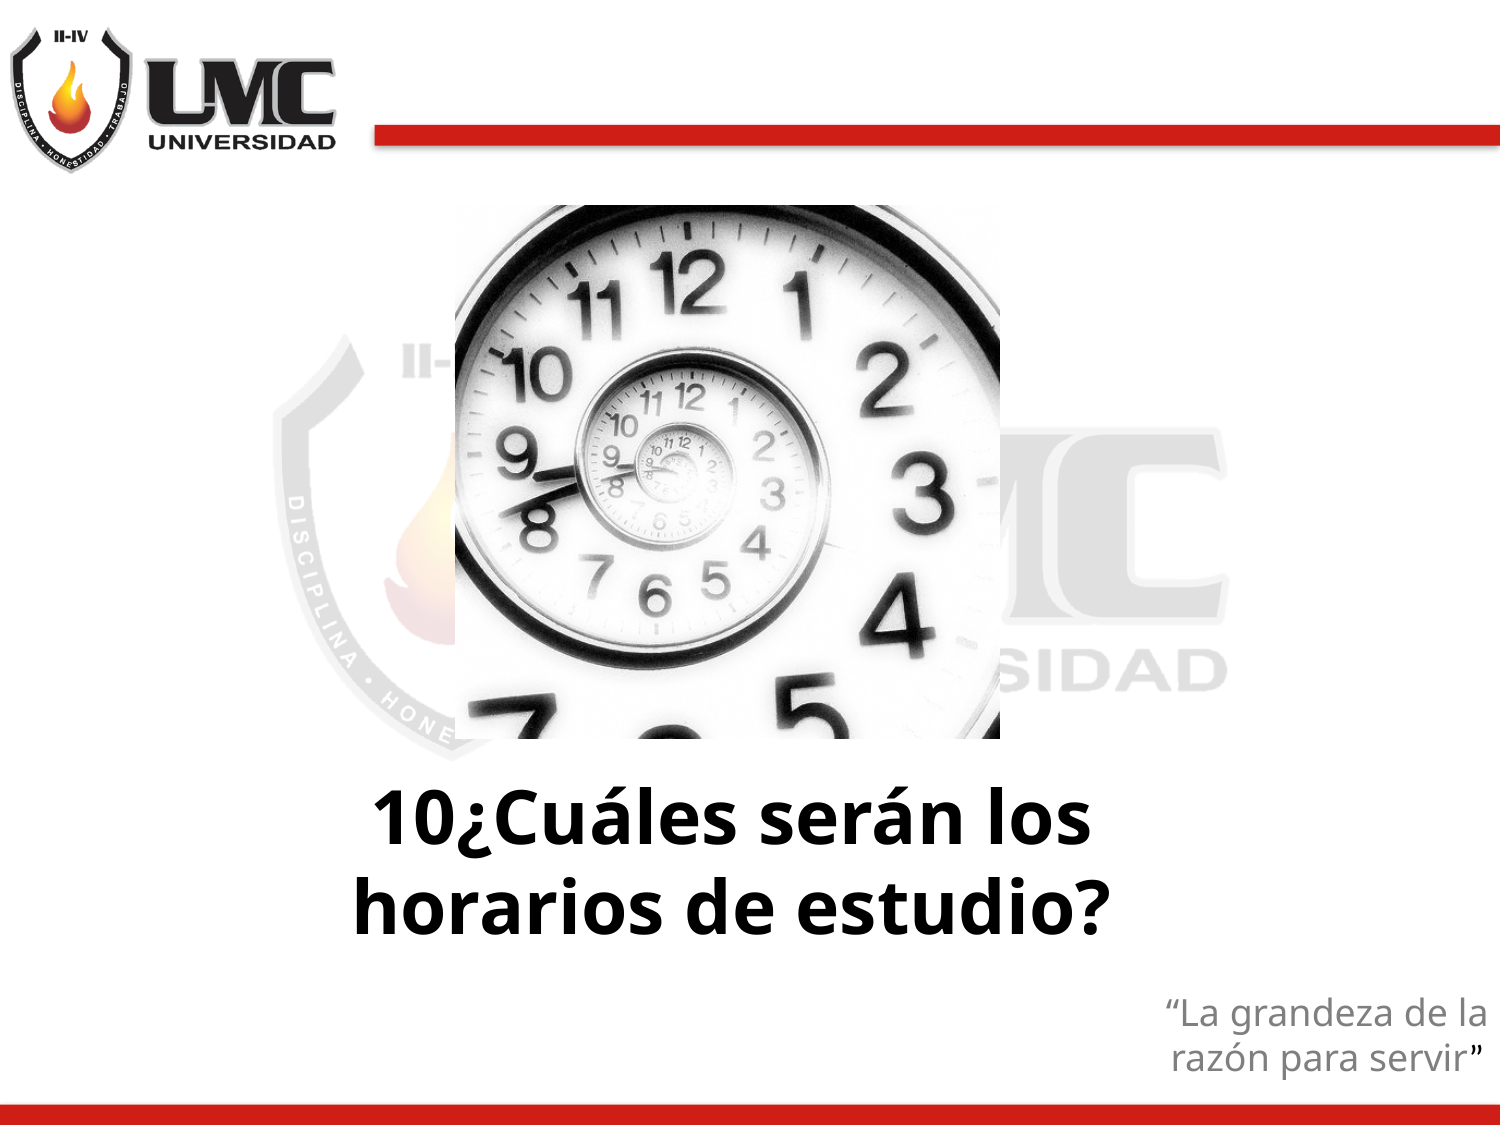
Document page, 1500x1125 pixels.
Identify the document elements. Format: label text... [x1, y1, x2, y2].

title 10¿Cuáles serán los horarios de estudio? [289, 762, 1174, 976]
picture [455, 205, 1000, 739]
picture [0, 16, 351, 184]
